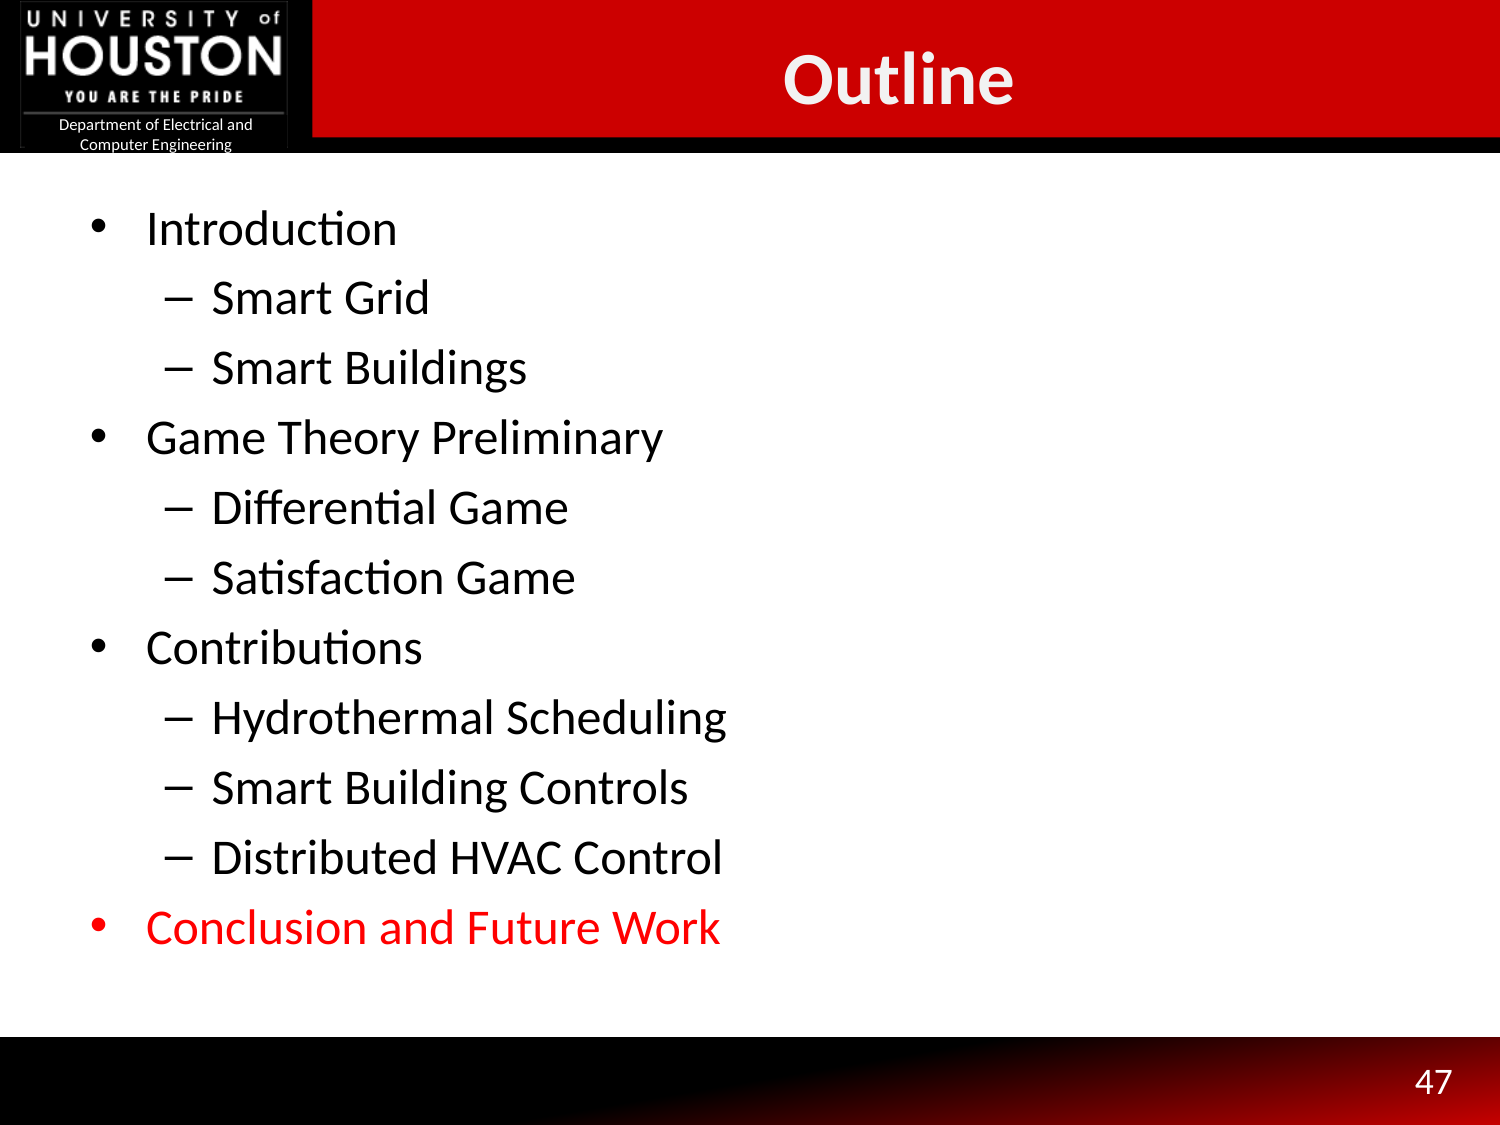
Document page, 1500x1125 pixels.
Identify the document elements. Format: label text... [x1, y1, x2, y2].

slide_number 47 [1400, 1050, 1475, 1125]
list Introduction Smart Grid Smart Buildings Game Theory Preliminary Differential Game Satisfaction Game Contributions Hydrothermal Scheduling Smart Building Controls Distributed HVAC Control Conclusion and Future Work [75, 187, 1463, 1000]
list Outline [362, 24, 1438, 125]
picture [20, 1, 288, 148]
